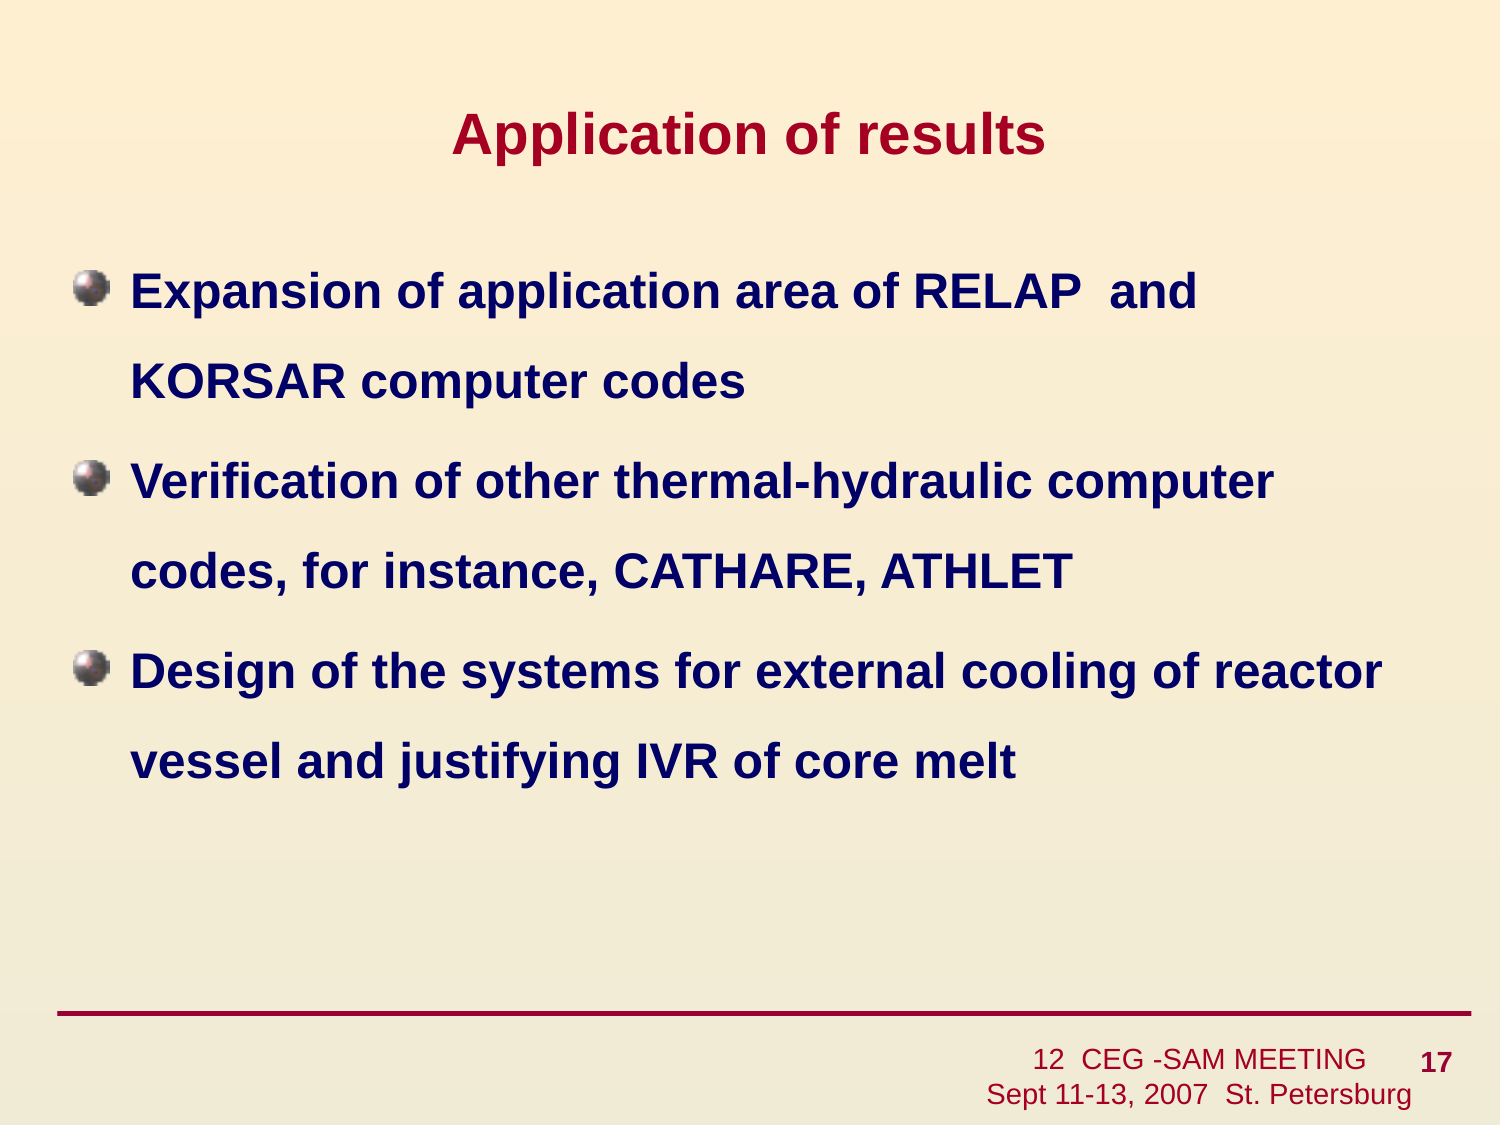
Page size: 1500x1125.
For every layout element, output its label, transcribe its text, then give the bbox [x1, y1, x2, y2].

footer [35, 1009, 615, 1098]
title Application of results [112, 78, 1388, 184]
picture [73, 650, 110, 686]
list Expansion of application area of RELAP and KORSAR computer codes Verification of other thermal-hydraulic computer codes, for instance, CATHARE, ATHLET Design of the systems for external cooling of reactor vessel and justifying IVR of core melt [58, 220, 1447, 994]
picture [73, 270, 110, 306]
text_box 12 CEG -SAM MEETING Sept 11-13, 2007 St. Petersburg [939, 1033, 1460, 1118]
picture [73, 460, 110, 496]
slide_number 17 [1155, 1023, 1468, 1099]
